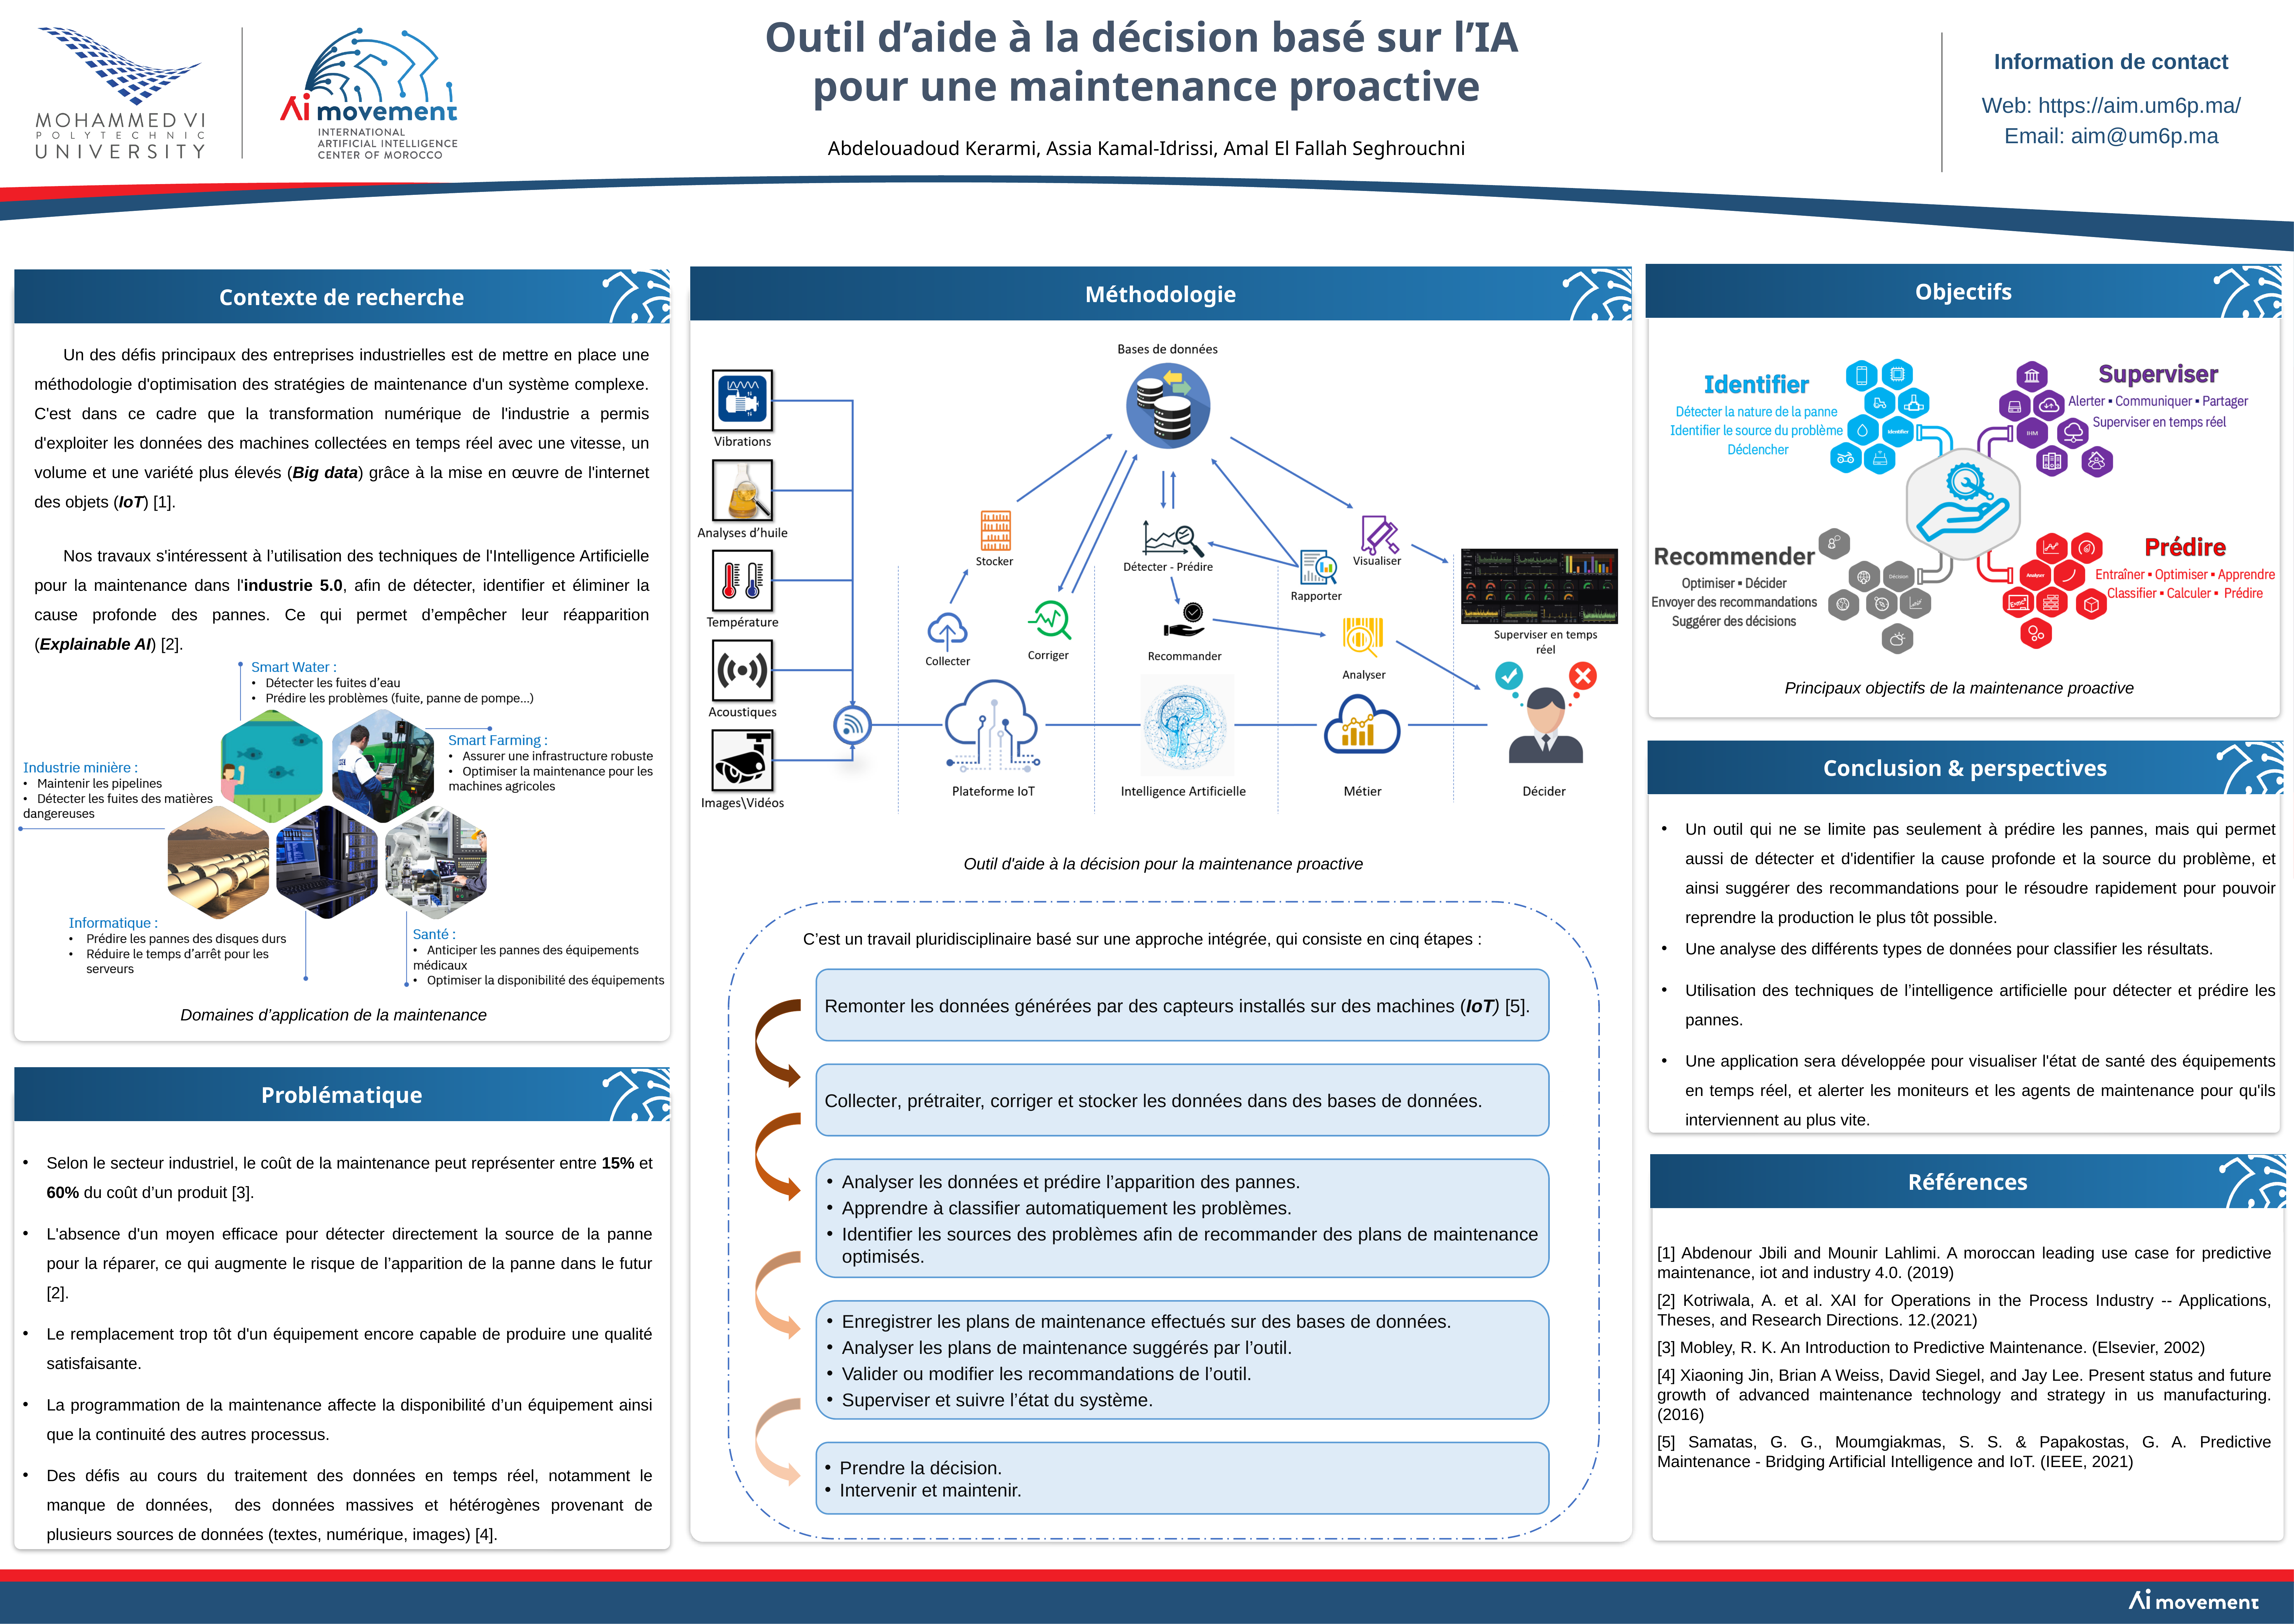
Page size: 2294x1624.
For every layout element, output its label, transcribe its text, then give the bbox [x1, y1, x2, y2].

text_box [14, 324, 670, 1041]
text_box Outil d’aide à la décision basé sur l’IA pour une maintenance proactive [551, 11, 1743, 69]
text_box [1649, 795, 2280, 1133]
picture [2128, 1588, 2262, 1611]
text_box Contexte de recherche [14, 269, 670, 324]
text_box Méthodologie [690, 266, 1558, 321]
picture [598, 269, 671, 323]
text_box Un des défis principaux des entreprises industrielles est de mettre en place une méthodologie d'optimisation des stratégies de maintenance d'un système complexe. C'est dans ce cadre que la transformation numérique de l'industrie a permis d'exploiter les données des machines collectées en temps réel avec une vitesse, un volume et une variété plus élevés (Big data) grâce à la mise en œuvre de l'internet des objets (IoT) [1]. Nos travaux s'intéressent à l’utilisation des techniques de l'Intelligence Artificielle pour la maintenance dans l'industrie 5.0, afin de détecter, identifier et éliminer la cause profonde des pannes. Ce qui permet d’empêcher leur réapparition (Explainable AI) [2]. [29, 332, 655, 656]
text_box [1653, 1208, 2284, 1541]
text_box Objectifs [1645, 264, 2209, 318]
picture [2215, 1155, 2288, 1208]
picture [17, 660, 668, 988]
picture [598, 1069, 671, 1123]
text_box Références [1650, 1154, 2286, 1208]
picture [1650, 354, 2279, 659]
picture [2203, 734, 2285, 796]
text_box Un outil qui ne se limite pas seulement à prédire les pannes, mais qui permet aussi de détecter et d'identifier la cause profonde et la source du problème, et ainsi suggérer des recommandations pour le résoudre rapidement pour pouvoir reprendre la production le plus tôt possible. Une analyse des différents types de données pour classifier les résultats. Utilisation des techniques de l’intelligence artificielle pour détecter et prédire les pannes. Une application sera développée pour visualiser l'état de santé des équipements en temps réel, et alerter les moniteurs et les agents de maintenance pour qu'ils interviennent au plus vite. [1656, 806, 2281, 1146]
picture [1919, 5, 1965, 200]
text_box [1] Abdenour Jbili and Mounir Lahlimi. A moroccan leading use case for predictive maintenance, iot and industry 4.0. (2019) [2] Kotriwala, A. et al. XAI for Operations in the Process Industry -- Applications, Theses, and Research Directions. 12.(2021) [3] Mobley, R. K. An Introduction to Predictive Maintenance. (Elsevier, 2002) [4] Xiaoning Jin, Brian A Weiss, David Siegel, and Jay Lee. Present status and future growth of advanced maintenance technology and strategy in us manufacturing. (2016) [5] Samatas, G. G., Moumgiakmas, S. S. & Papakostas, G. A. Predictive Maintenance - Bridging Artificial Intelligence and IoT. (IEEE, 2021) [1652, 1240, 2277, 1488]
text_box Domaines d’application de la maintenance [3, 1002, 664, 1026]
text_box Principaux objectifs de la maintenance proactive [1655, 675, 2265, 699]
text_box C’est un travail pluridisciplinaire basé sur une approche intégrée, qui consiste en cinq étapes : [798, 926, 1591, 950]
text_box Abdelouadoud Kerarmi, Assia Kamal-Idrissi, Amal El Fallah Seghrouchni [375, 136, 1918, 159]
text_box Conclusion & perspectives [1647, 740, 2212, 795]
text_box [1649, 318, 2280, 717]
text_box Selon le secteur industriel, le coût de la maintenance peut représenter entre 15% et 60% du coût d’un produit [3]. L'absence d'un moyen efficace pour détecter directement la source de la panne pour la réparer, ce qui augmente le risque de l’apparition de la panne dans le futur [2]. Le remplacement trop tôt d'un équipement encore capable de produire une qualité satisfaisante. La programmation de la maintenance affecte la disponibilité d’un équipement ainsi que la continuité des autres processus. Des défis au cours du traitement des données en temps réel, notamment le manque de données, des données massives et hétérogènes provenant de plusieurs sources de données (textes, numérique, images) [4]. [18, 1140, 658, 1546]
picture [1551, 258, 1632, 323]
text_box [728, 901, 1600, 1539]
picture [3, 1, 490, 185]
text_box Problématique [14, 1067, 670, 1121]
text_box [691, 321, 1632, 1542]
picture [697, 341, 1621, 821]
picture [2203, 258, 2285, 319]
text_box [14, 1121, 670, 1549]
picture [1519, 1090, 1591, 1129]
text_box Outil d'aide à la décision pour la maintenance proactive [695, 851, 1632, 876]
